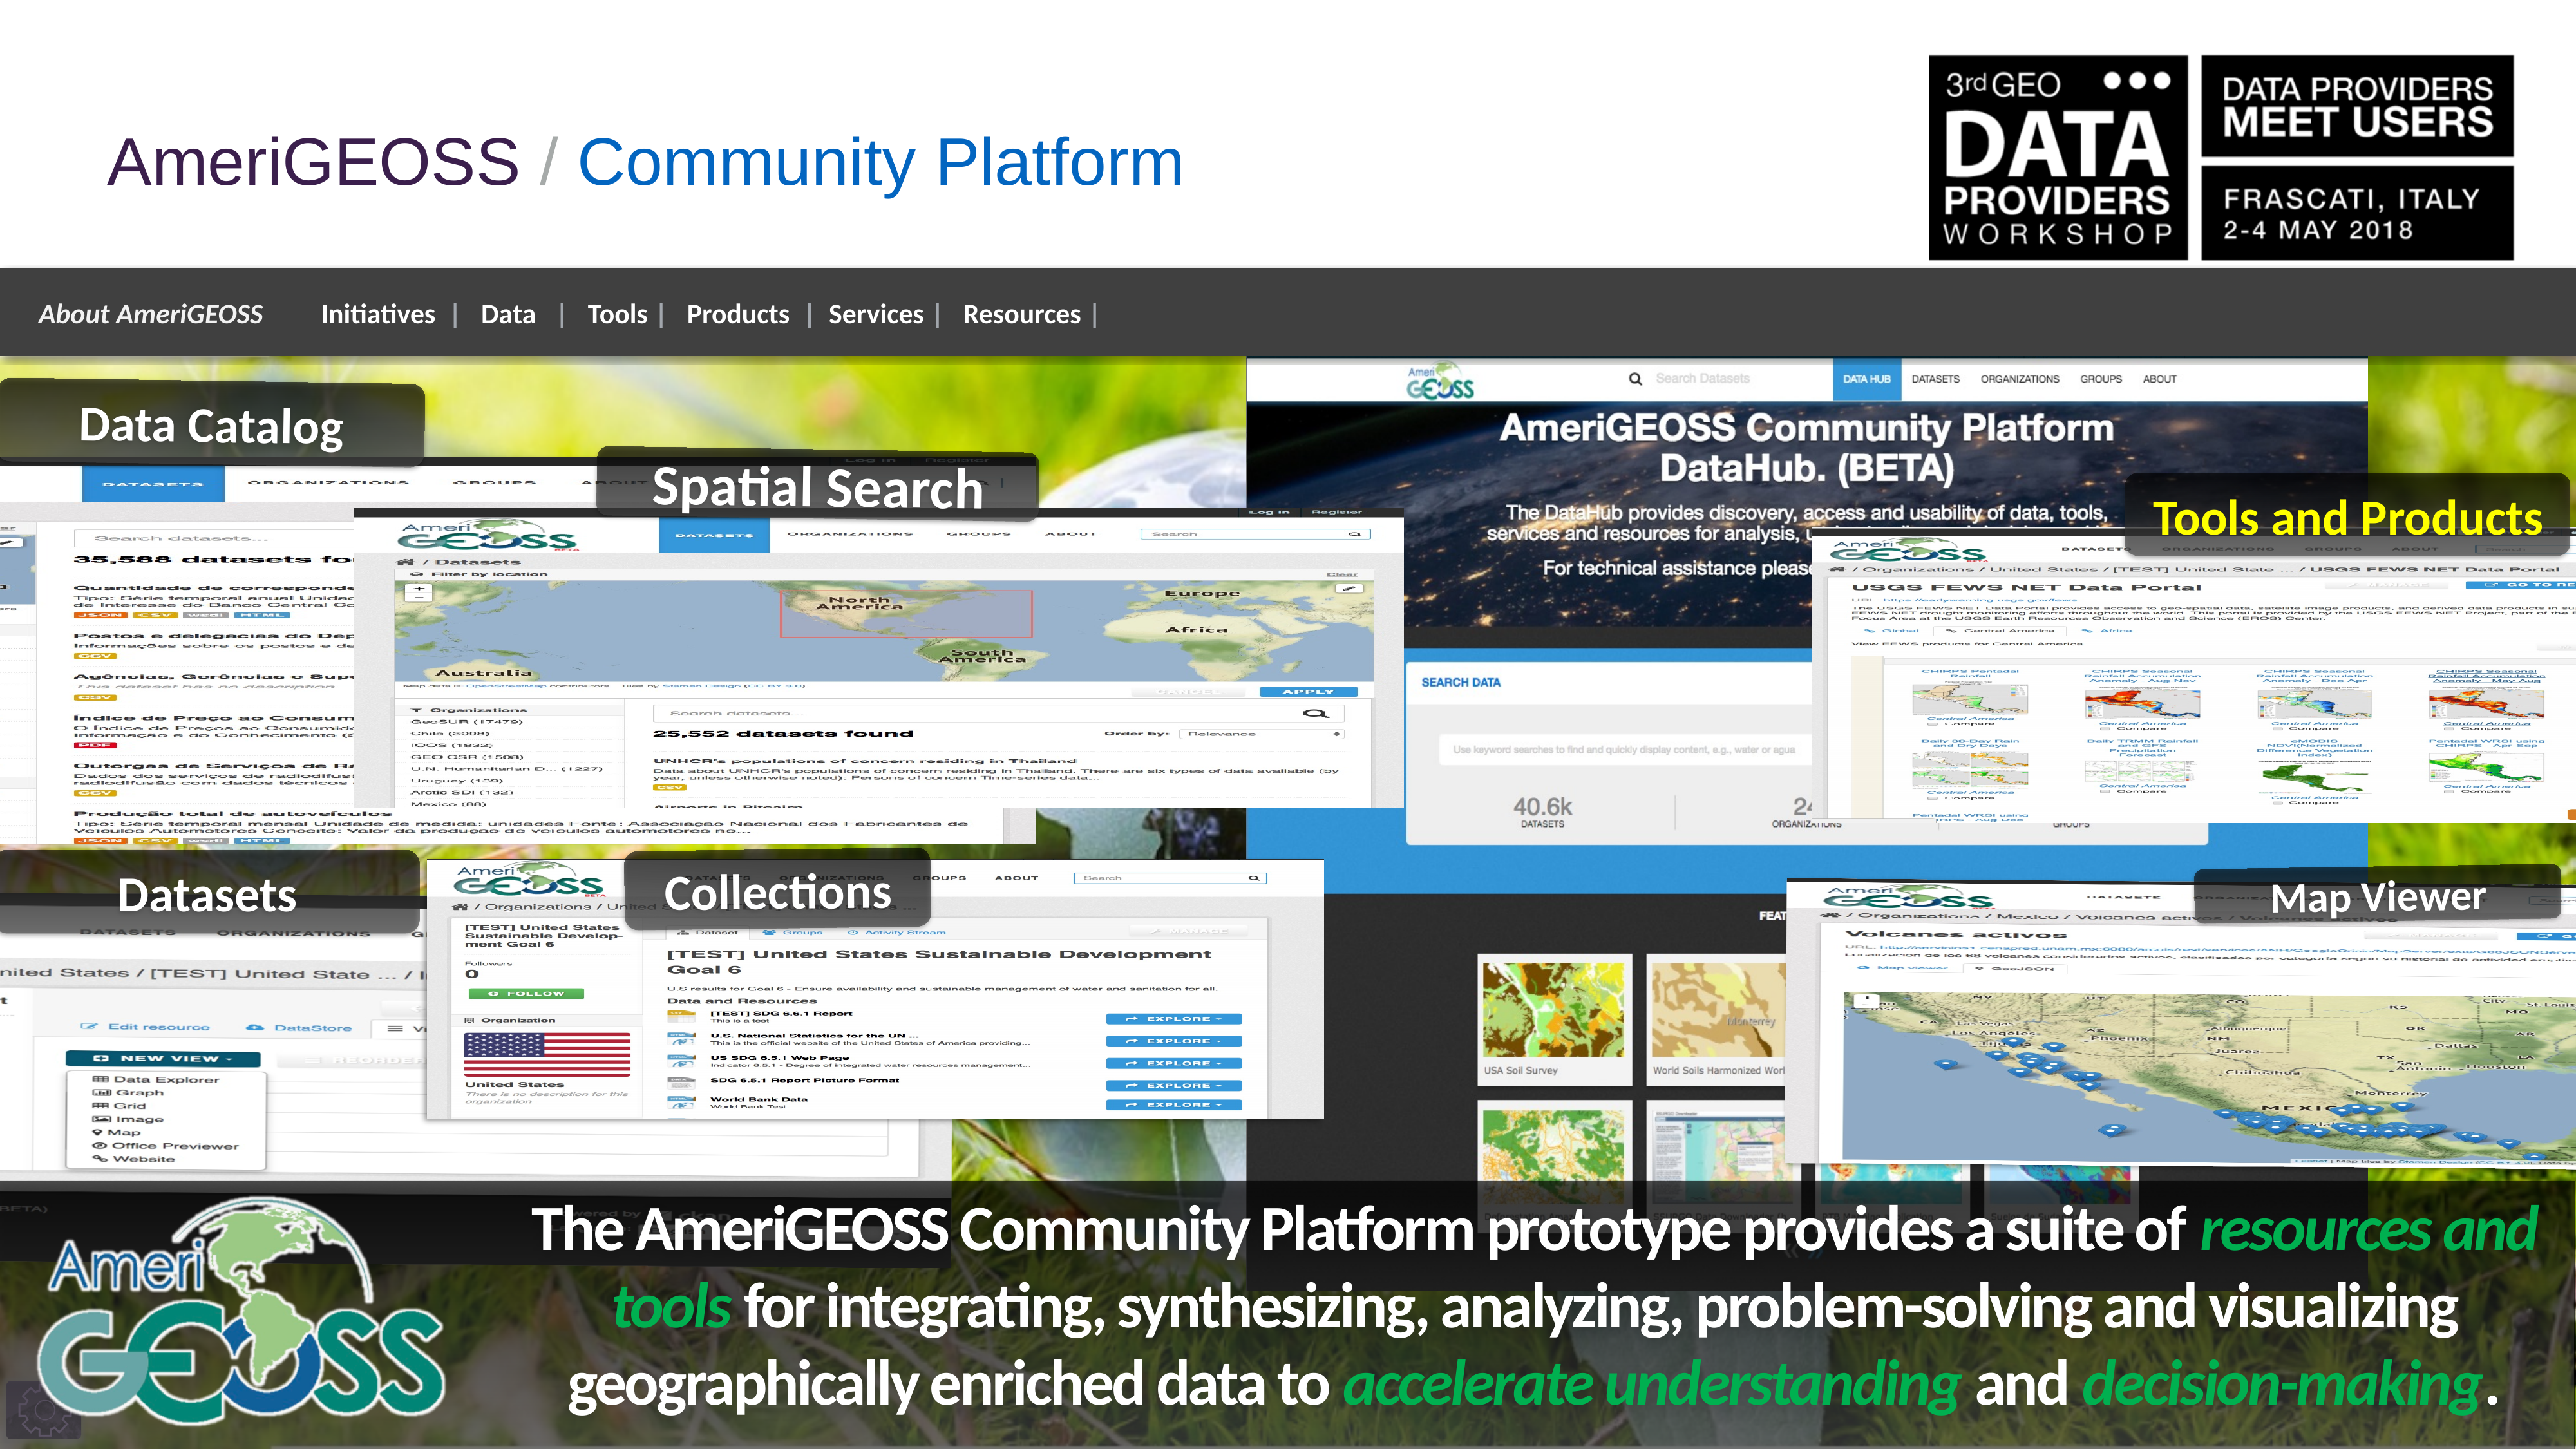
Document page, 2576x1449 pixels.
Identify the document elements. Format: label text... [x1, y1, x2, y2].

text_box About AmeriGEOSS Initiatives | Data | Tools | Products | Services | Resources | [0, 267, 2576, 350]
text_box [0, 849, 952, 1264]
text_box AmeriGEOSS / Community Platform [102, 112, 1191, 204]
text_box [427, 849, 1324, 1119]
picture [0, 0, 2576, 267]
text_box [1812, 473, 2576, 824]
picture [0, 336, 2576, 1449]
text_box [0, 381, 1036, 844]
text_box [353, 449, 1405, 808]
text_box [1785, 866, 2576, 1166]
